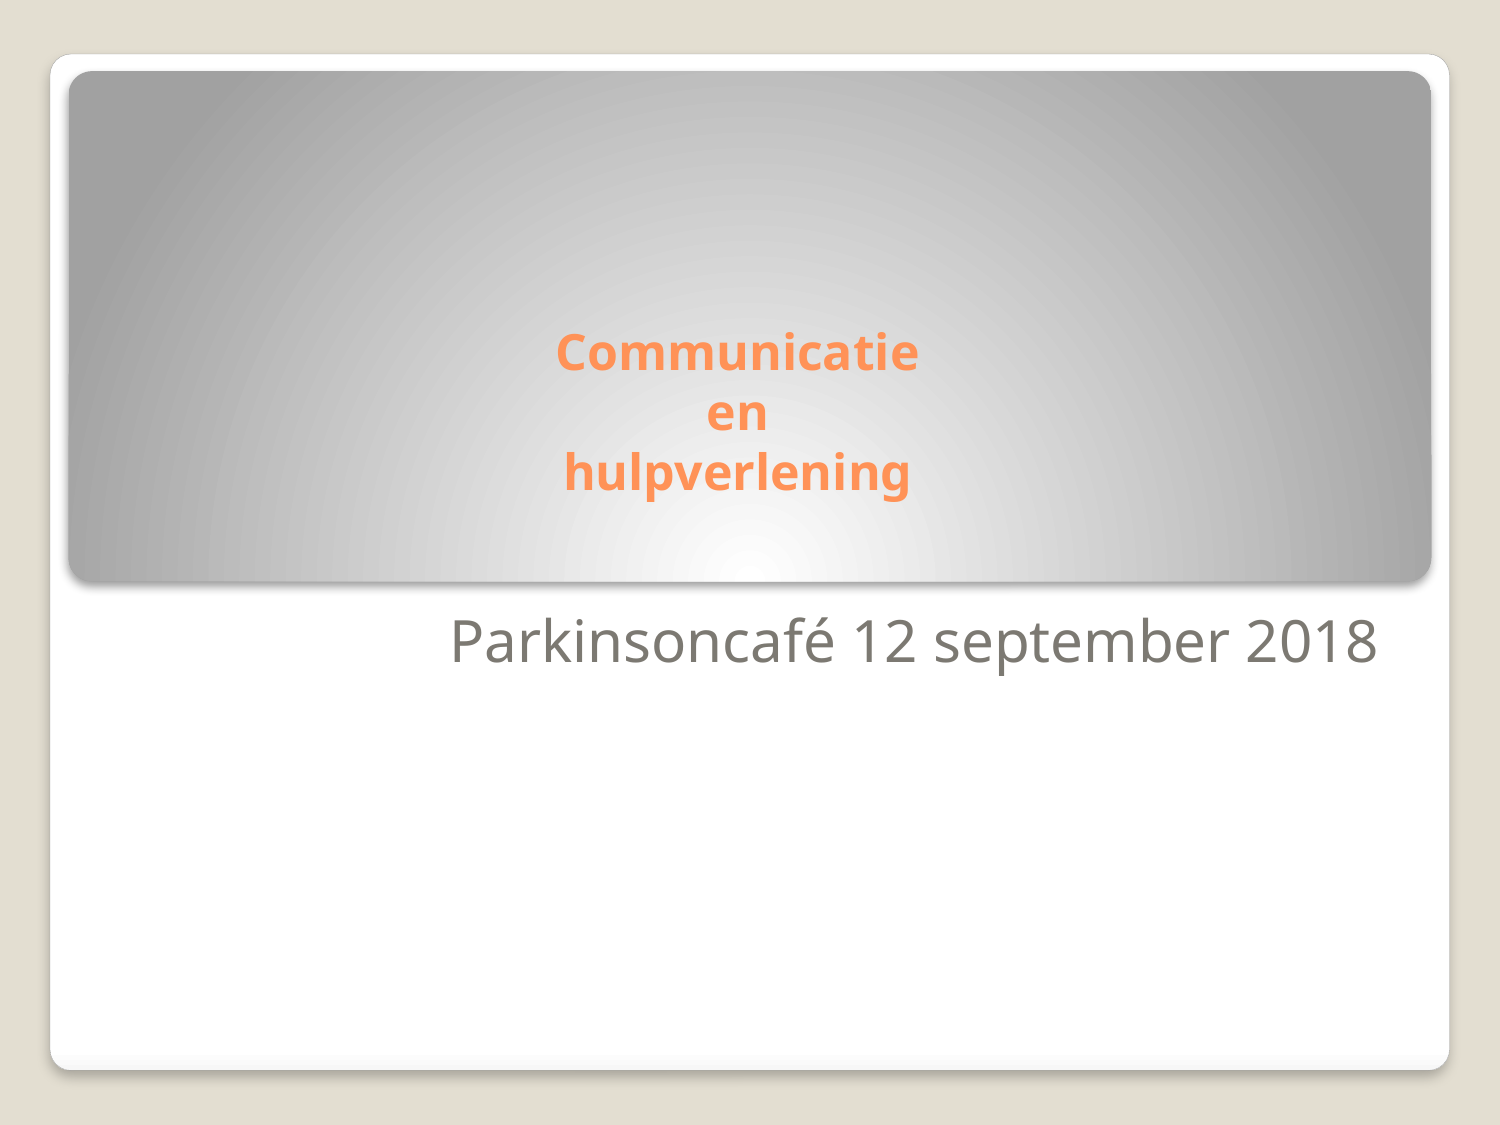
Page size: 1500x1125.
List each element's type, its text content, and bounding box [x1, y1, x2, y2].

title Communicatie en hulpverlening [100, 149, 1376, 509]
subtitle Parkinsoncafé 12 september 2018 [118, 604, 1394, 755]
